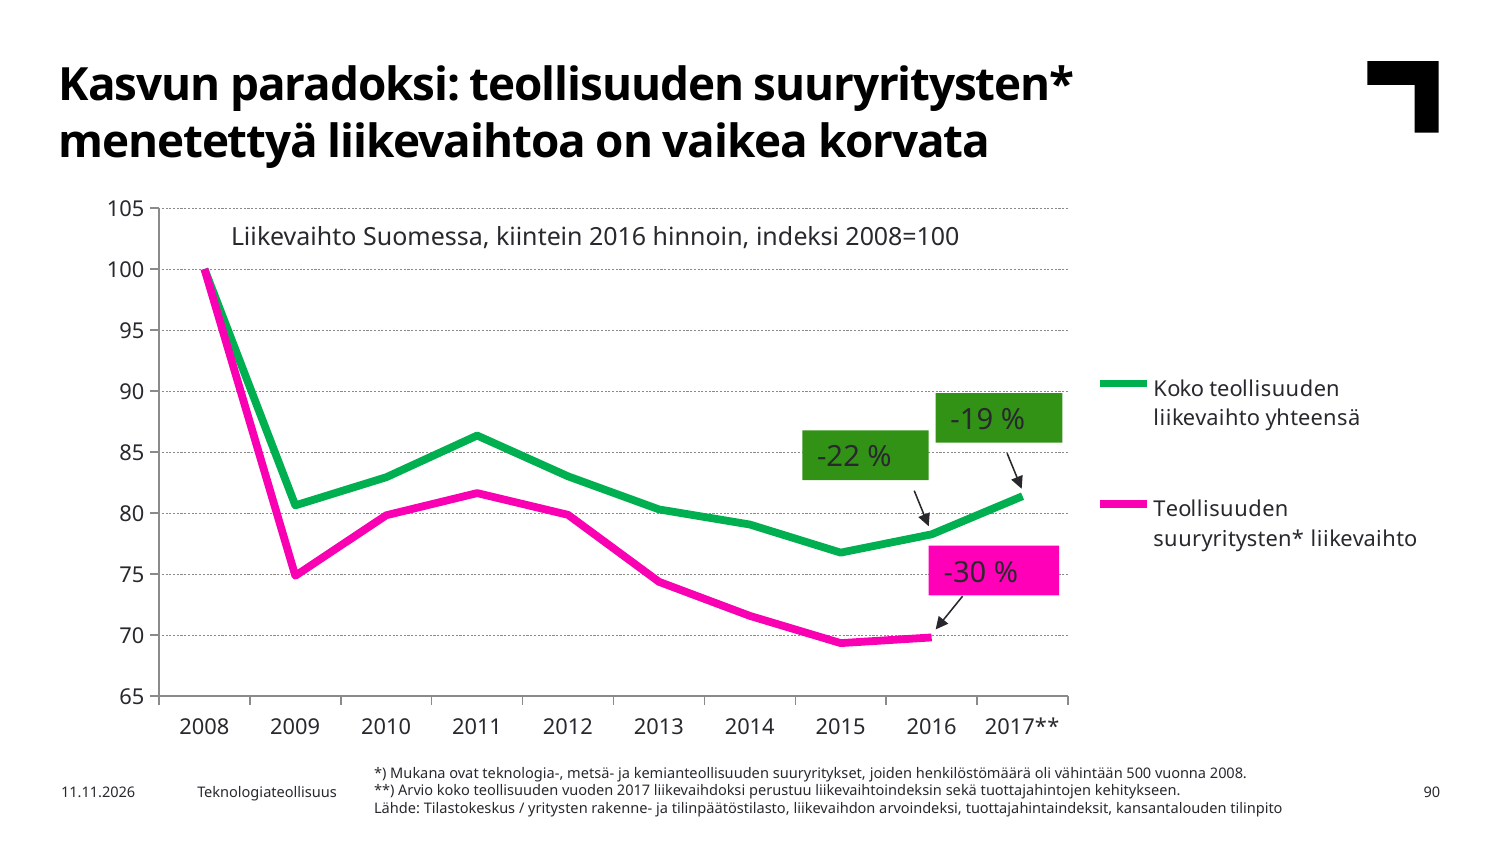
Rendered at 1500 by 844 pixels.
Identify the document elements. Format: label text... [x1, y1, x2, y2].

chart [62, 185, 1440, 763]
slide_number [46, 775, 182, 803]
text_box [1006, 452, 1022, 489]
footer Teknologiateollisuus [182, 775, 395, 803]
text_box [935, 595, 963, 630]
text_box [913, 490, 929, 527]
slide_number 90 [1313, 775, 1456, 803]
list Kasvun paradoksi: teollisuuden suuryritysten* menetettyä liikevaihtoa on vaikea korvata [41, 46, 1353, 153]
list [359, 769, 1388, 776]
